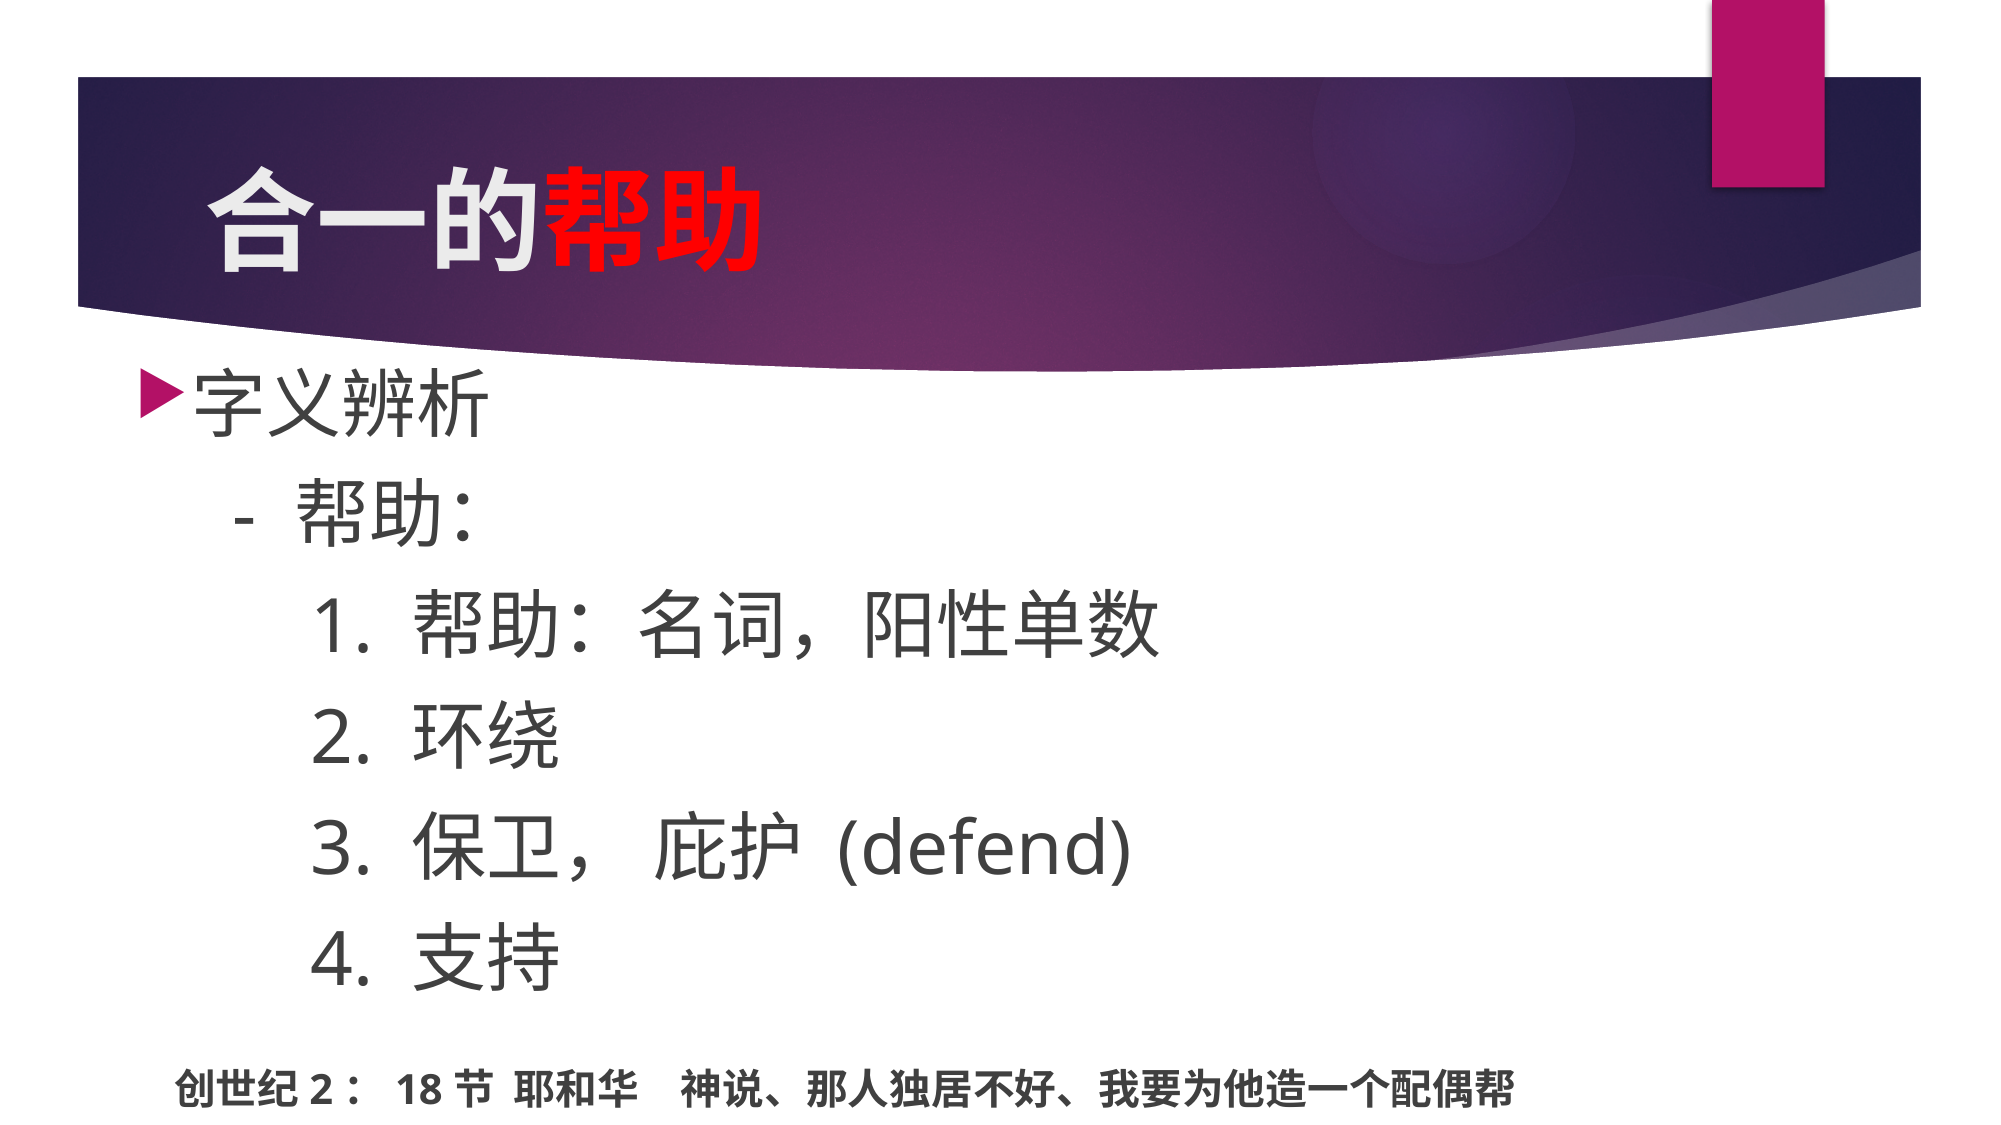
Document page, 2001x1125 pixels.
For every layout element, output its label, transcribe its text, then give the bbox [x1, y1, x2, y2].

title 合一的帮助 [189, 159, 1627, 276]
list 字义辨析 - 帮助： 1. 帮助：名词，阳性单数 2. 环绕 3. 保卫， 庇护 (defend) 4. 支持 创世纪2：18节 耶和华 神说、那人独居不好、我要为他造一个配偶帮助他 [120, 348, 1569, 1125]
